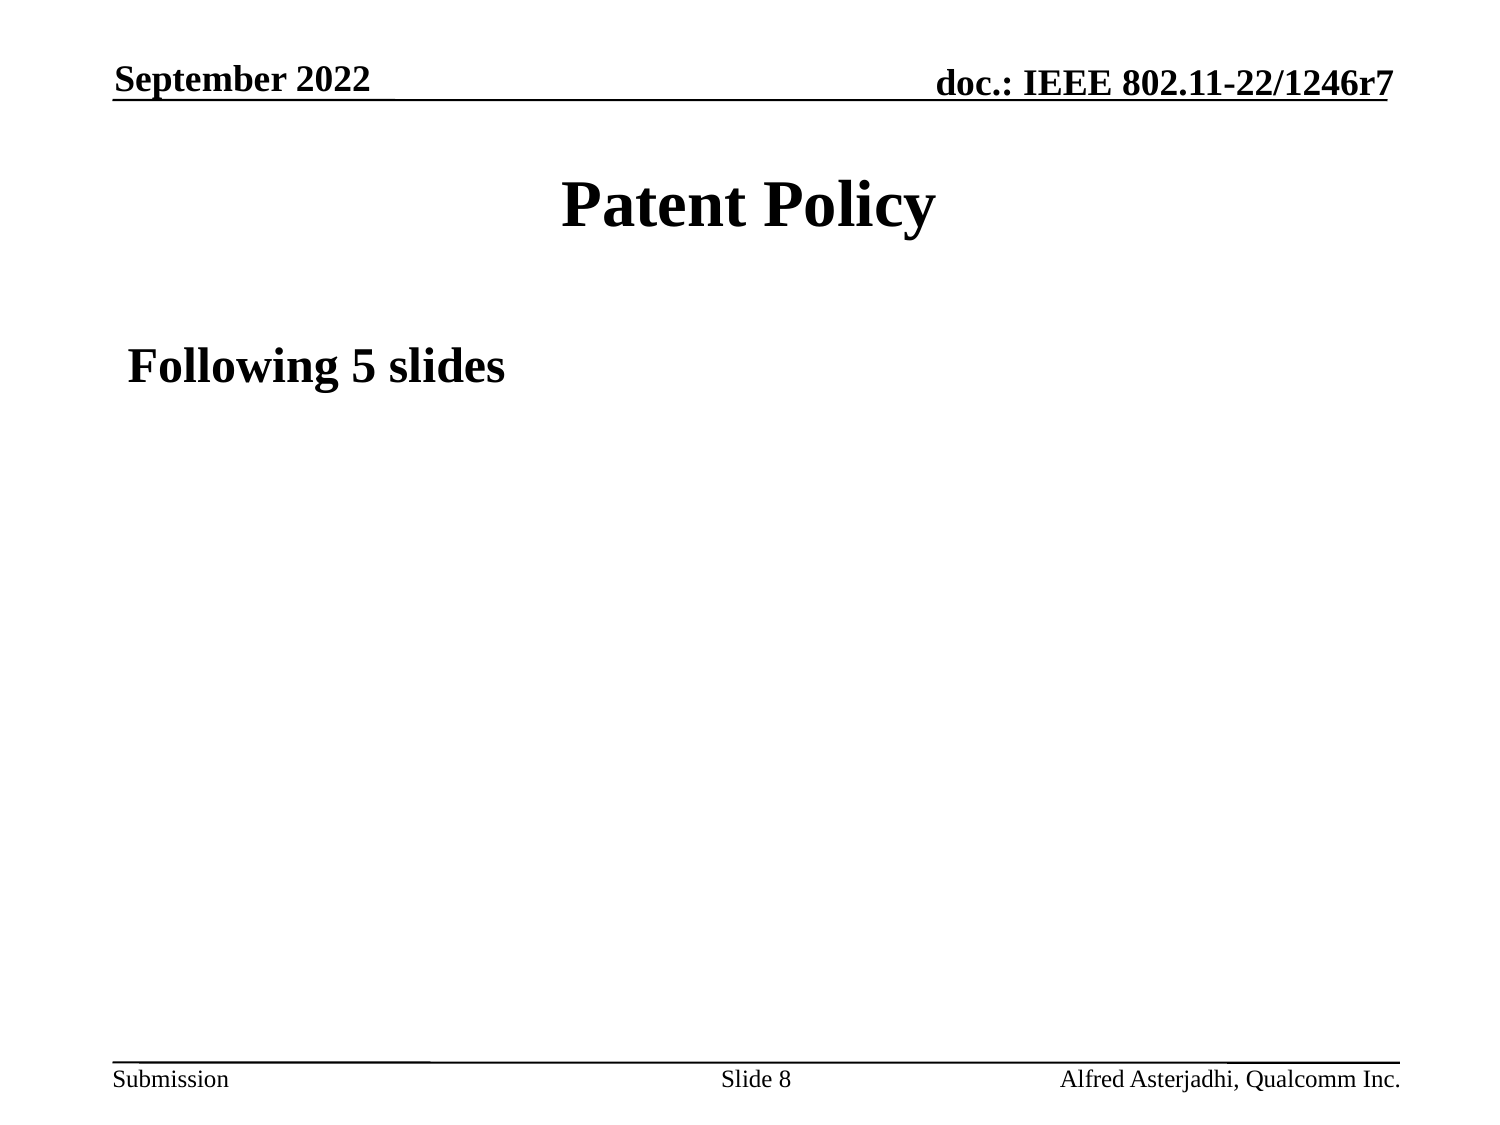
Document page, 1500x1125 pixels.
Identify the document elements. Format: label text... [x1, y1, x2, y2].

title Patent Policy [112, 112, 1388, 288]
slide_number Slide 8 [712, 1061, 800, 1123]
footer Alfred Asterjadhi, Qualcomm Inc. [878, 1061, 1402, 1093]
list Following 5 slides [112, 324, 1388, 1000]
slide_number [114, 54, 493, 100]
